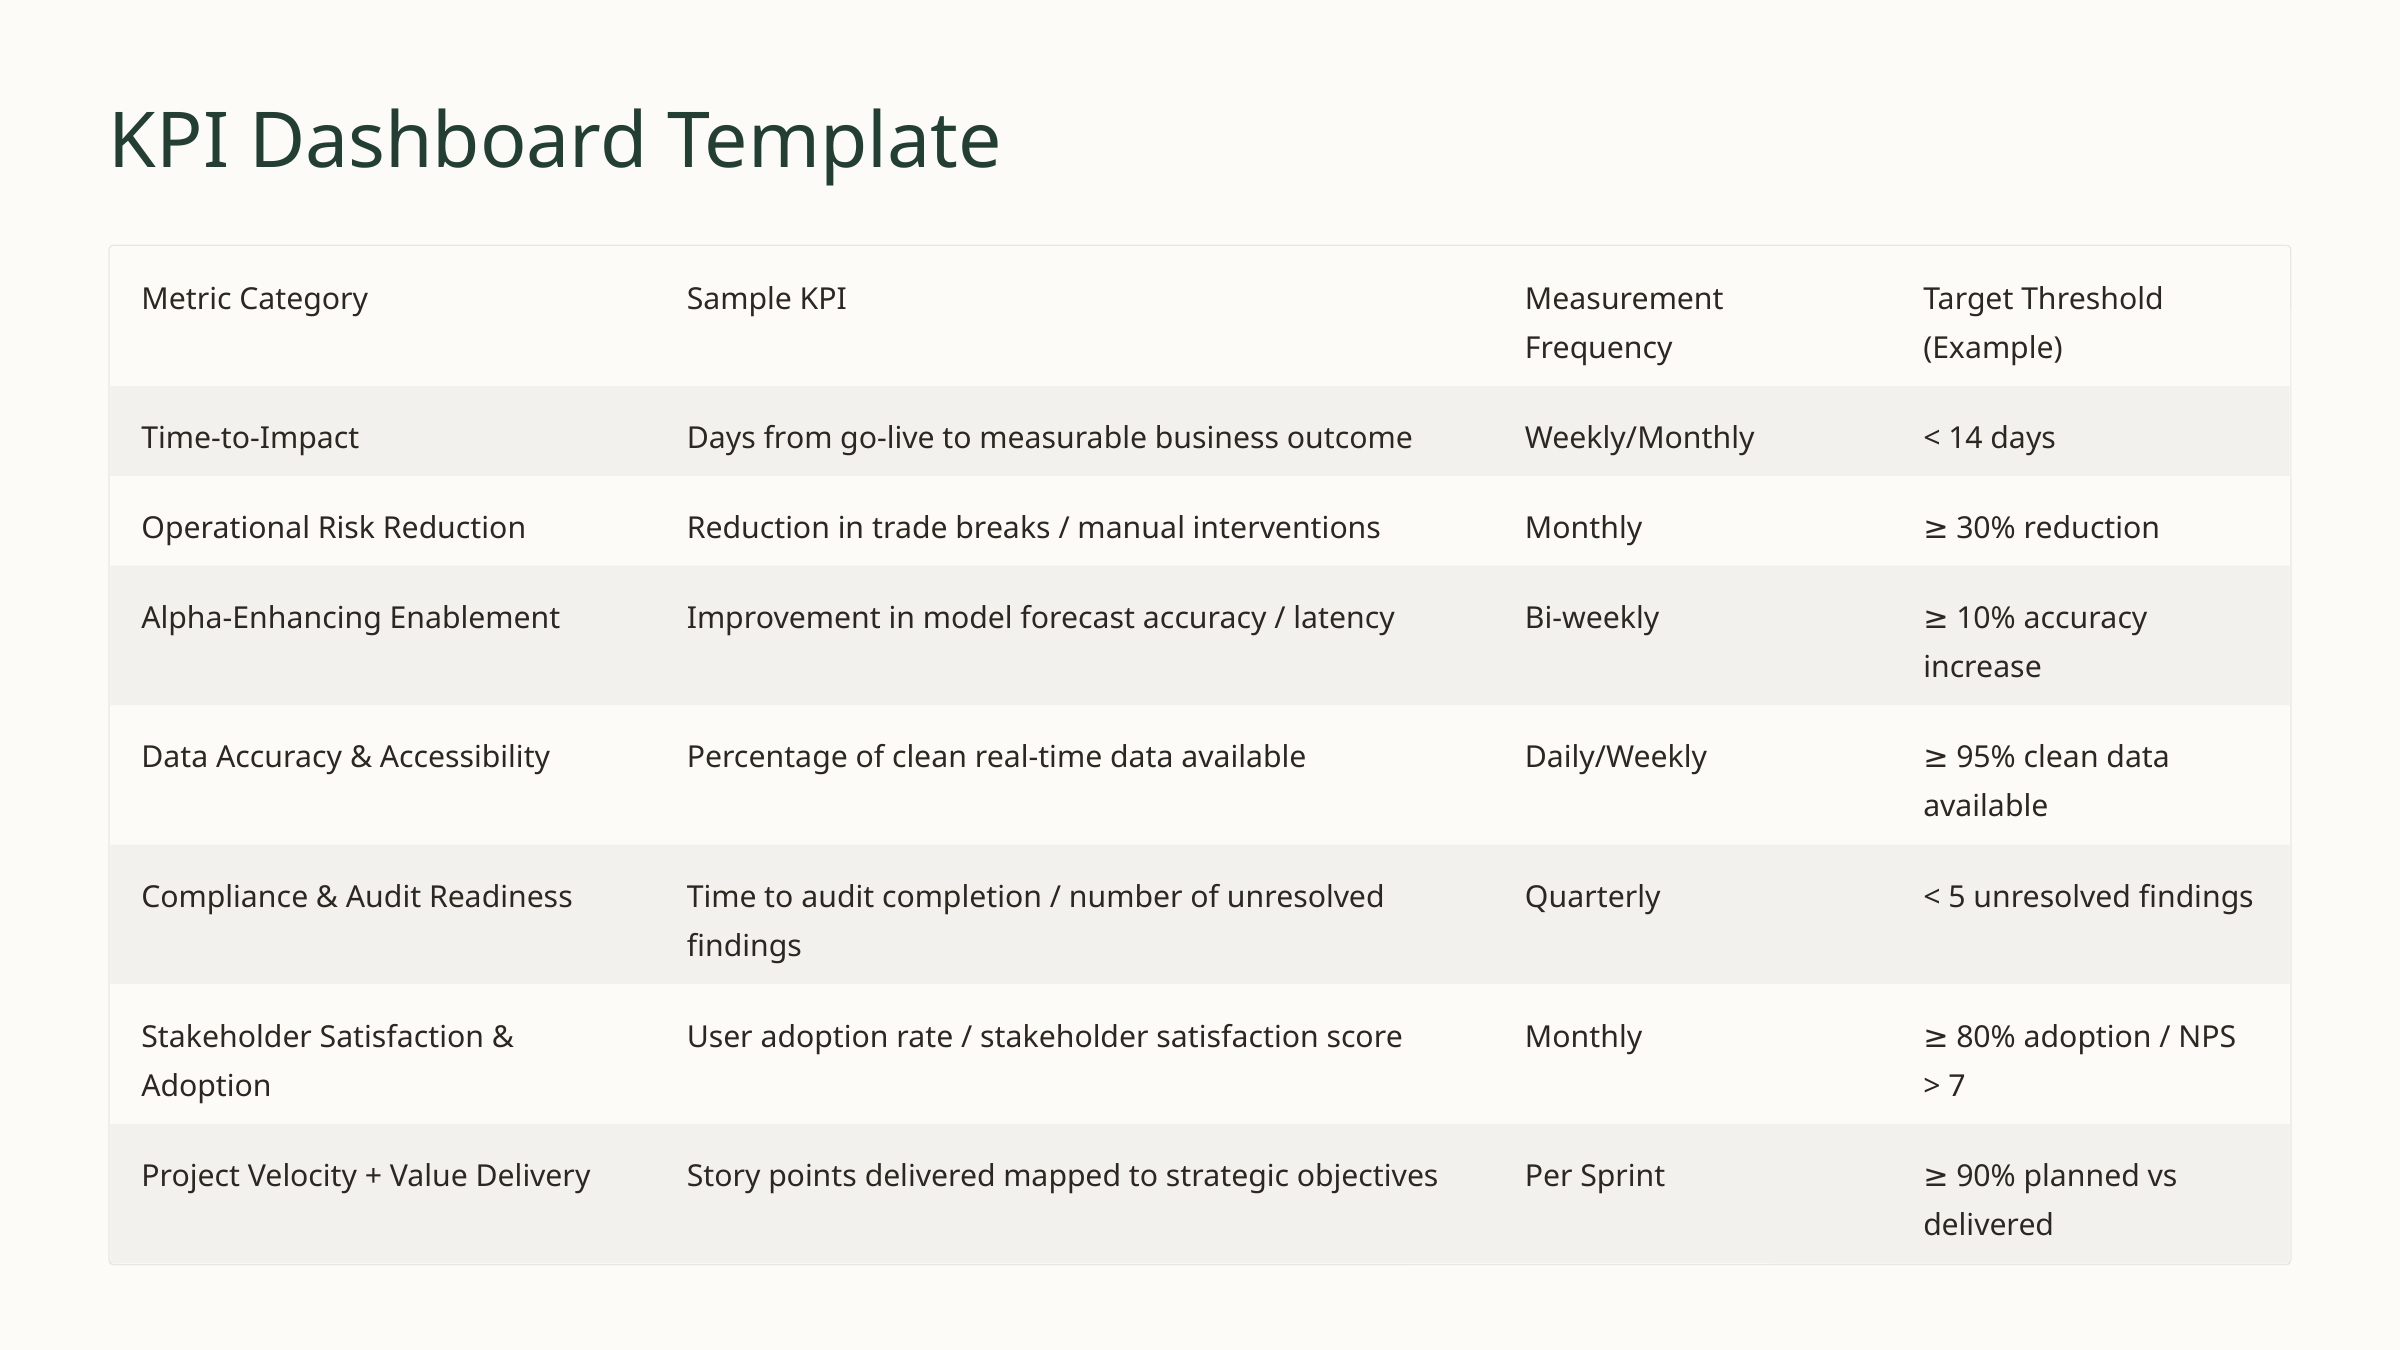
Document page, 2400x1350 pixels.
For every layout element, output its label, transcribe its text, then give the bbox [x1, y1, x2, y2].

text_box < 14 days [1923, 406, 2259, 456]
text_box [110, 565, 2290, 705]
text_box ≥ 95% clean data available [1923, 725, 2259, 825]
text_box Days from go-live to measurable business outcome [686, 406, 1462, 456]
text_box Story points delivered mapped to strategic objectives [686, 1143, 1462, 1194]
text_box Data Accuracy & Accessibility [141, 725, 624, 775]
text_box Stakeholder Satisfaction & Adoption [141, 1004, 624, 1104]
text_box Metric Category [141, 266, 624, 317]
text_box [110, 386, 2290, 475]
text_box Operational Risk Reduction [141, 495, 624, 546]
text_box [110, 475, 2290, 565]
text_box ≥ 30% reduction [1923, 495, 2259, 546]
text_box Monthly [1525, 1004, 1860, 1054]
text_box ≥ 90% planned vs delivered [1923, 1143, 2259, 1244]
text_box ≥ 10% accuracy increase [1923, 585, 2259, 686]
text_box Target Threshold (Example) [1923, 266, 2259, 367]
text_box Monthly [1525, 495, 1860, 546]
text_box Time-to-Impact [141, 406, 624, 456]
text_box Quarterly [1525, 864, 1860, 915]
text_box Alpha-Enhancing Enablement [141, 585, 624, 636]
text_box KPI Dashboard Template [109, 85, 978, 184]
text_box Per Sprint [1525, 1143, 1860, 1194]
text_box User adoption rate / stakeholder satisfaction score [686, 1004, 1462, 1054]
text_box Time to audit completion / number of unresolved findings [686, 864, 1462, 965]
text_box Weekly/Monthly [1525, 406, 1860, 456]
text_box [110, 246, 2290, 386]
text_box [110, 1123, 2290, 1264]
text_box Percentage of clean real-time data available [686, 725, 1462, 775]
text_box [110, 844, 2290, 984]
text_box Measurement Frequency [1525, 266, 1860, 367]
text_box ≥ 80% adoption / NPS > 7 [1923, 1004, 2259, 1104]
text_box Bi-weekly [1525, 585, 1860, 636]
text_box < 5 unresolved findings [1923, 864, 2259, 915]
text_box Daily/Weekly [1525, 725, 1860, 775]
text_box Compliance & Audit Readiness [141, 864, 624, 915]
text_box [110, 705, 2290, 844]
text_box Improvement in model forecast accuracy / latency [686, 585, 1462, 636]
text_box Project Velocity + Value Delivery [141, 1143, 624, 1194]
text_box Sample KPI [686, 266, 1462, 317]
text_box [110, 984, 2290, 1123]
text_box Reduction in trade breaks / manual interventions [686, 495, 1462, 546]
